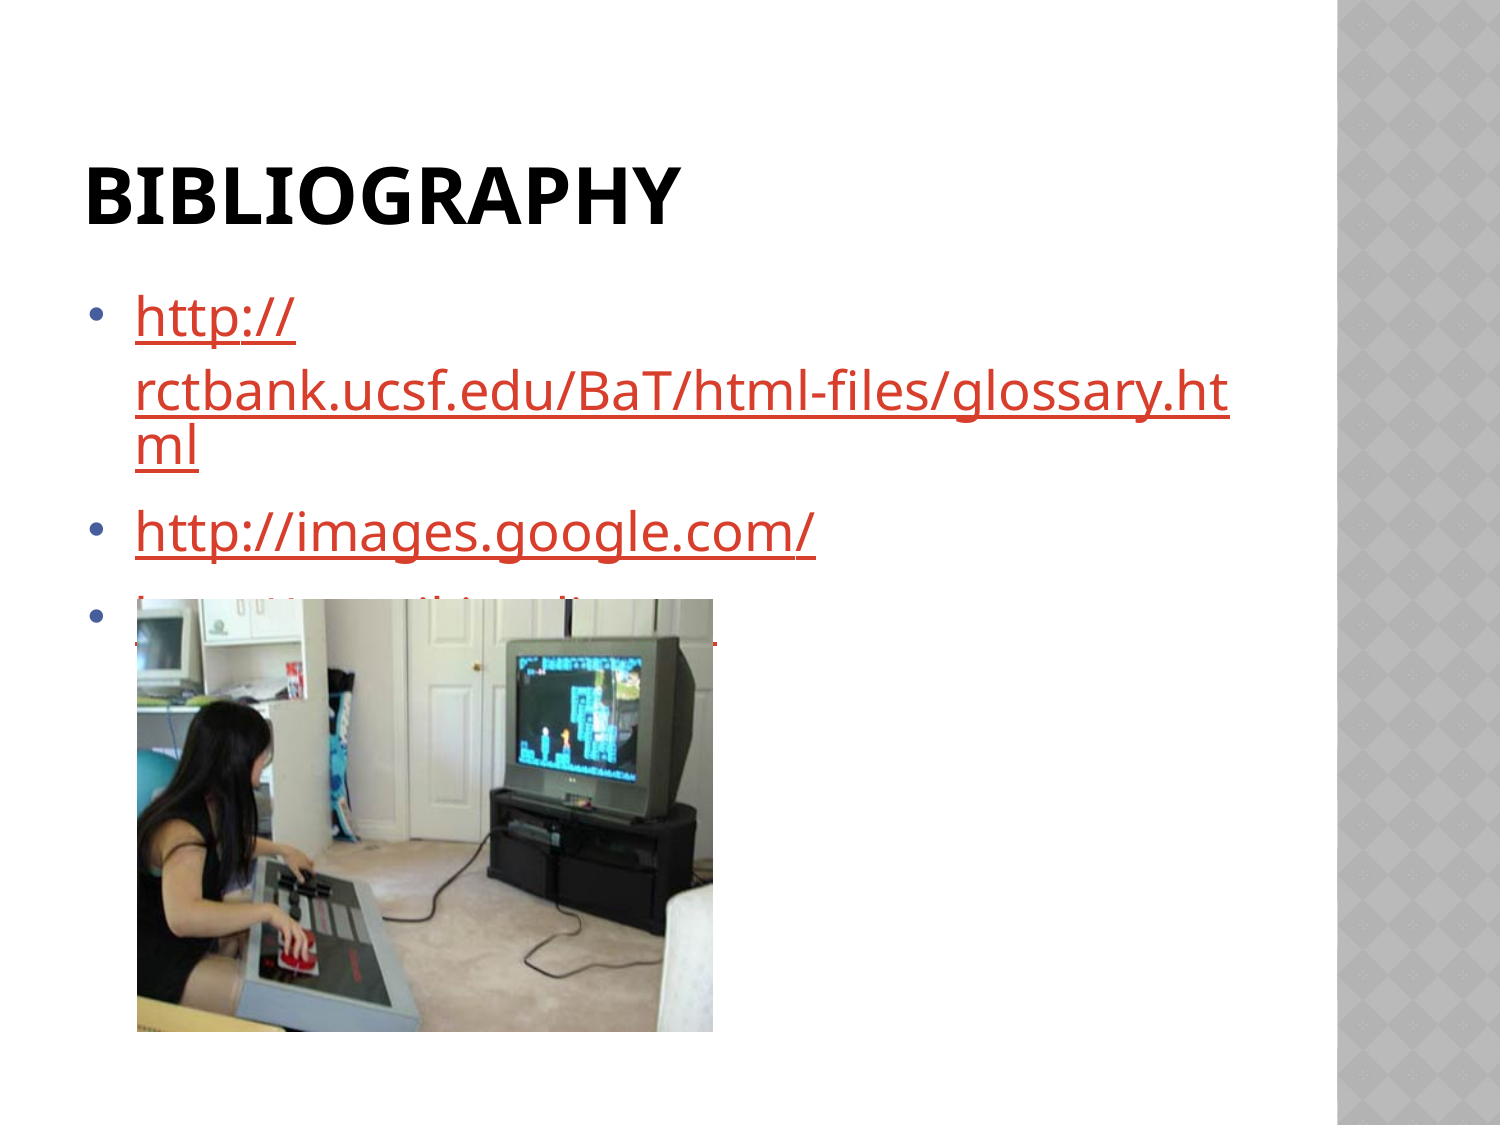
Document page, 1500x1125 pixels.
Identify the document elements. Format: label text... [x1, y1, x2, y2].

list http://rctbank.ucsf.edu/BaT/html-files/glossary.html http://images.google.com/ http://en.wikipedia.org [75, 275, 1263, 1070]
picture [137, 599, 713, 1033]
title Bibliography [75, 52, 1263, 240]
